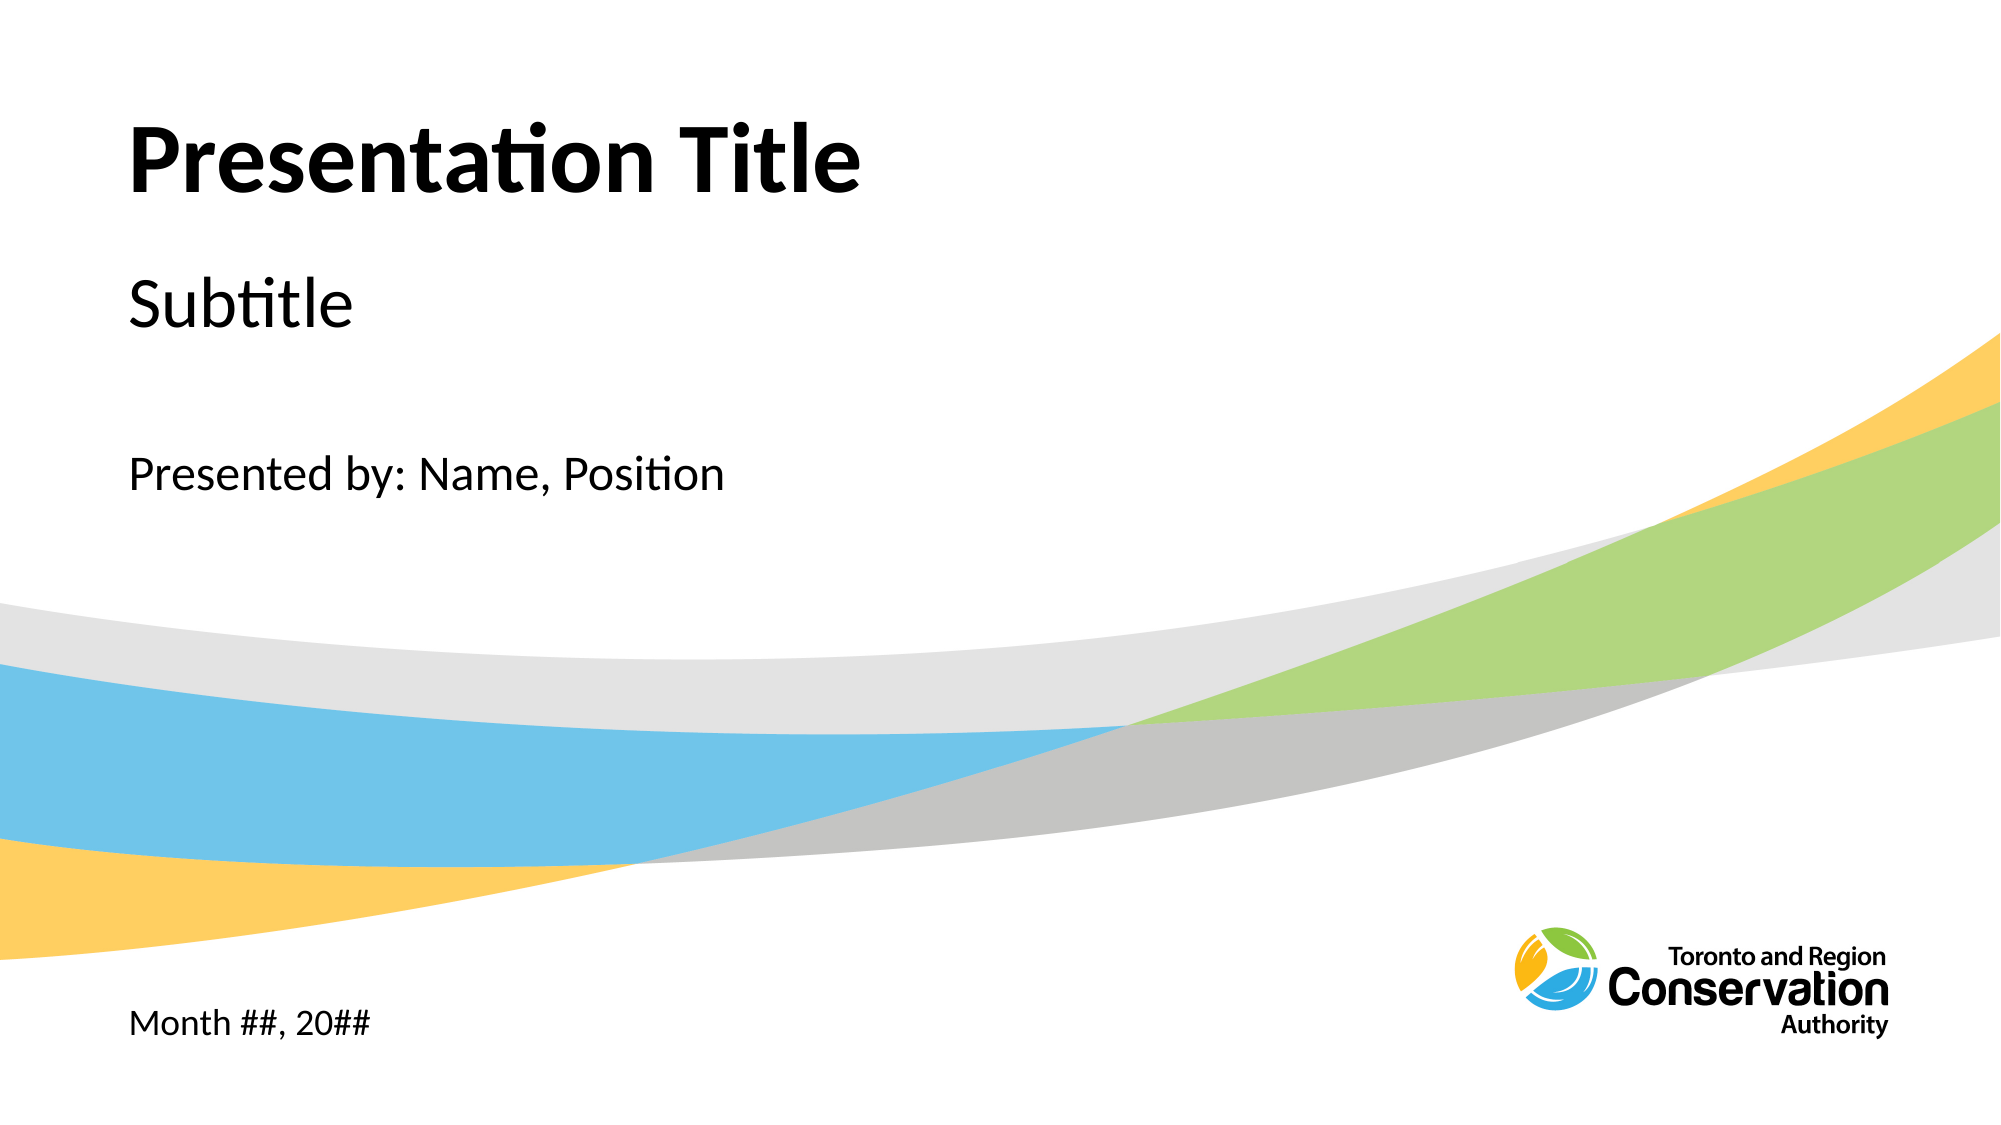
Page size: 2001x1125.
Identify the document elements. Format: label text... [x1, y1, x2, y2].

list Presented by: Name, Position [113, 433, 1365, 576]
title Presentation Title [113, 65, 1887, 255]
list Month ##, 20## [113, 995, 516, 1066]
list Subtitle [113, 257, 1887, 352]
picture [0, 0, 2001, 1125]
